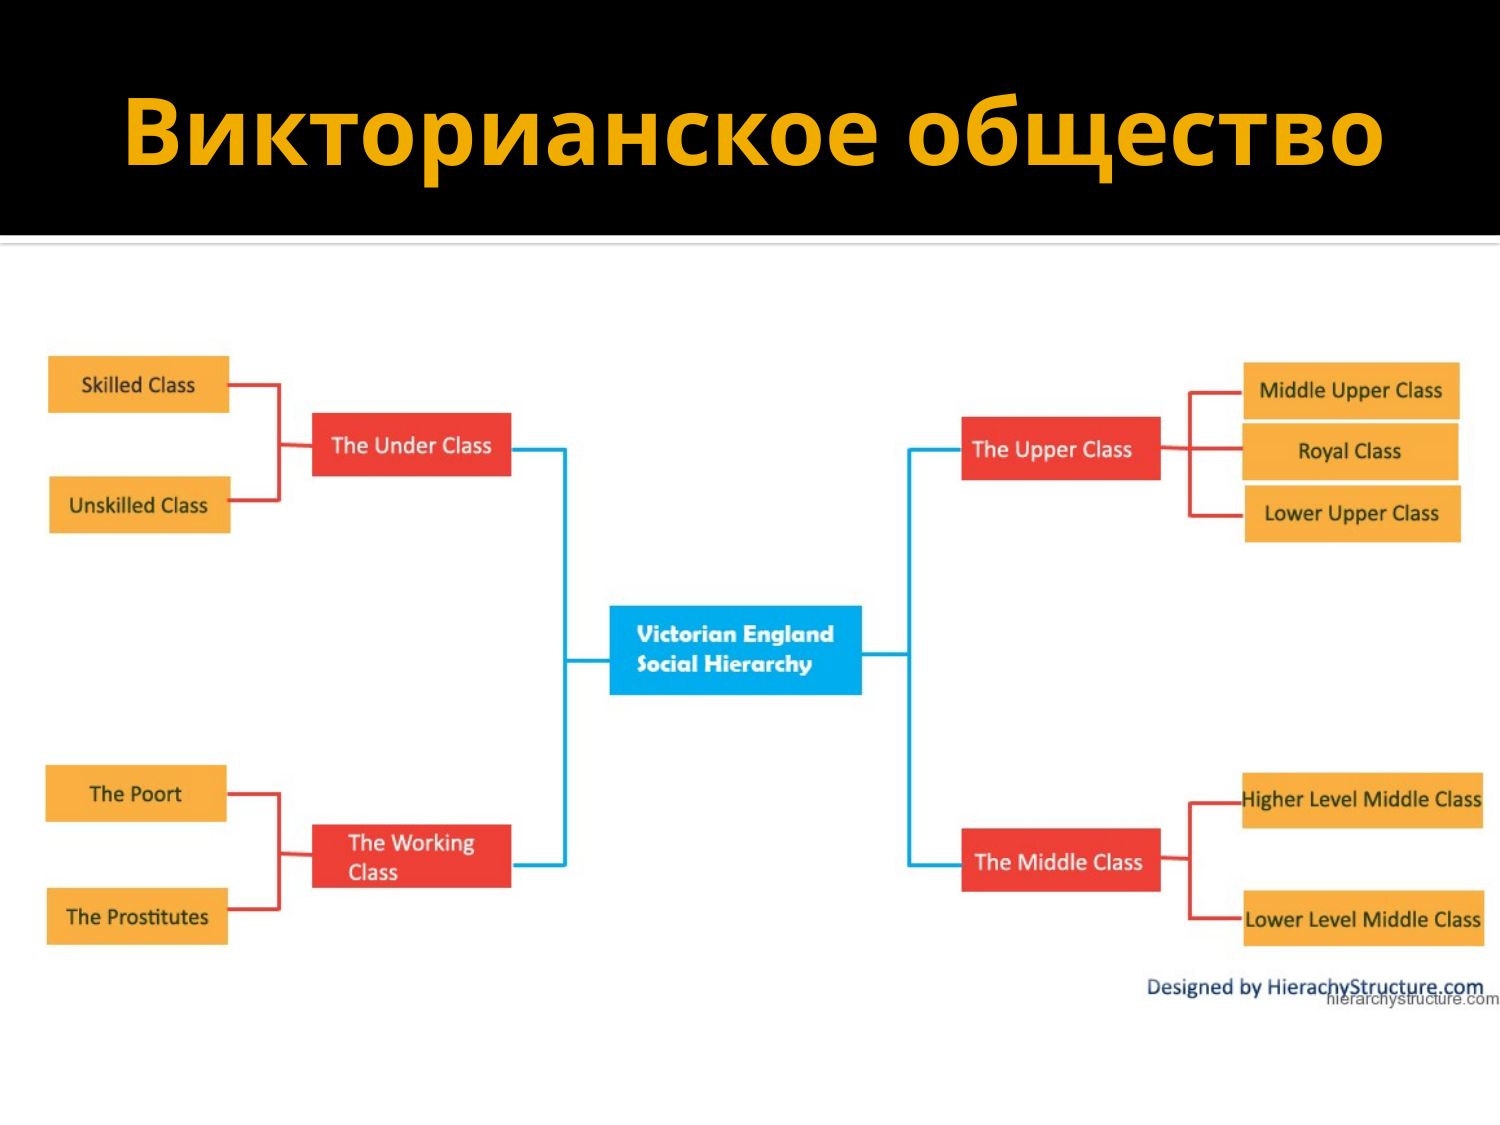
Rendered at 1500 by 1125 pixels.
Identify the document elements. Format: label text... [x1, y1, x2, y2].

title Викторианское общество [75, 25, 1425, 231]
picture [25, 337, 1500, 1011]
